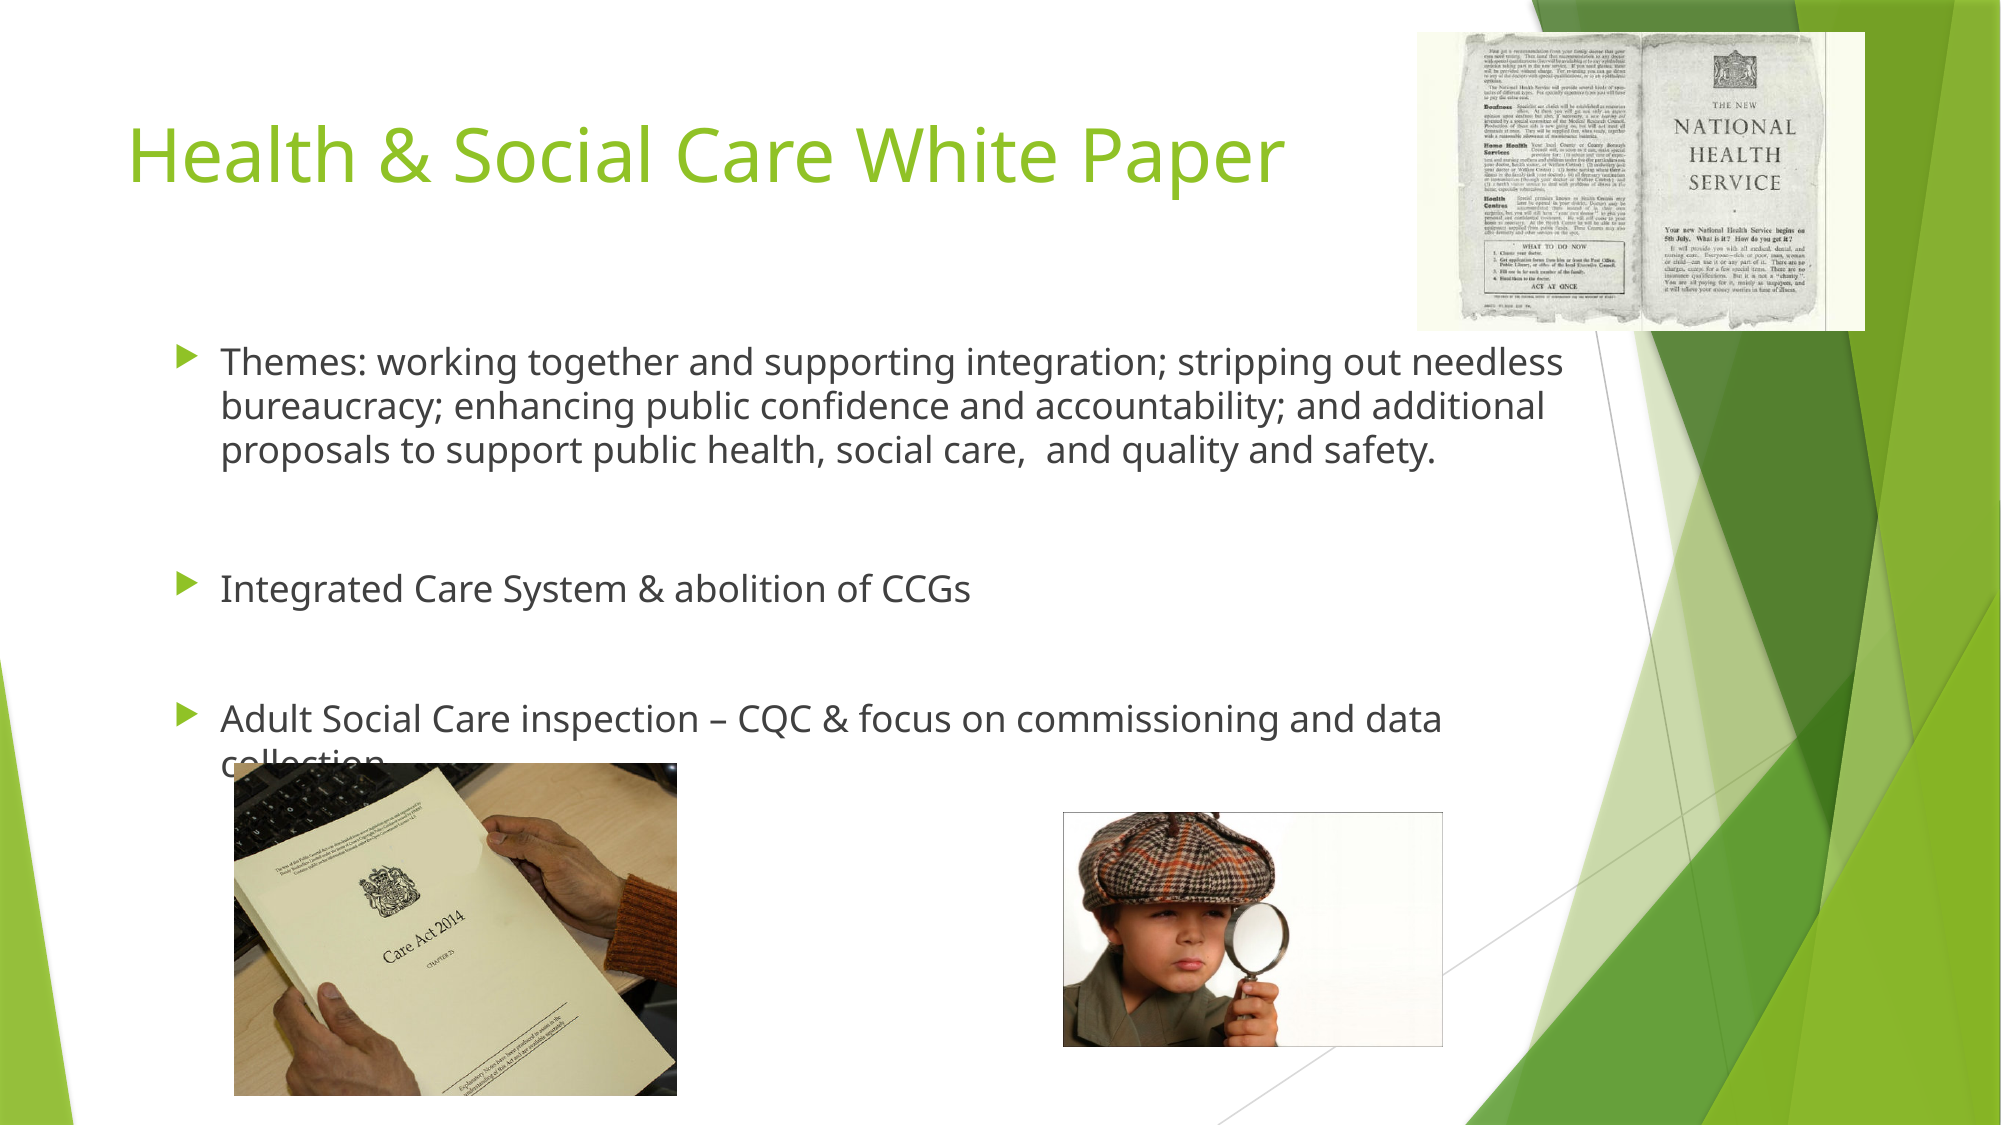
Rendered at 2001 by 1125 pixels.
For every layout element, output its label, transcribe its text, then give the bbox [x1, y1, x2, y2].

picture [1416, 31, 1865, 331]
picture [1062, 811, 1443, 1048]
picture [234, 763, 677, 1096]
list Themes: working together and supporting integration; stripping out needless bureaucracy; enhancing public confidence and accountability; and additional proposals to support public health, social care, and quality and safety. Integrated Care System & abolition of CCGs Adult Social Care inspection – CQC & focus on commissioning and data collection [84, 330, 1622, 968]
title Health & Social Care White Paper [111, 99, 1411, 317]
